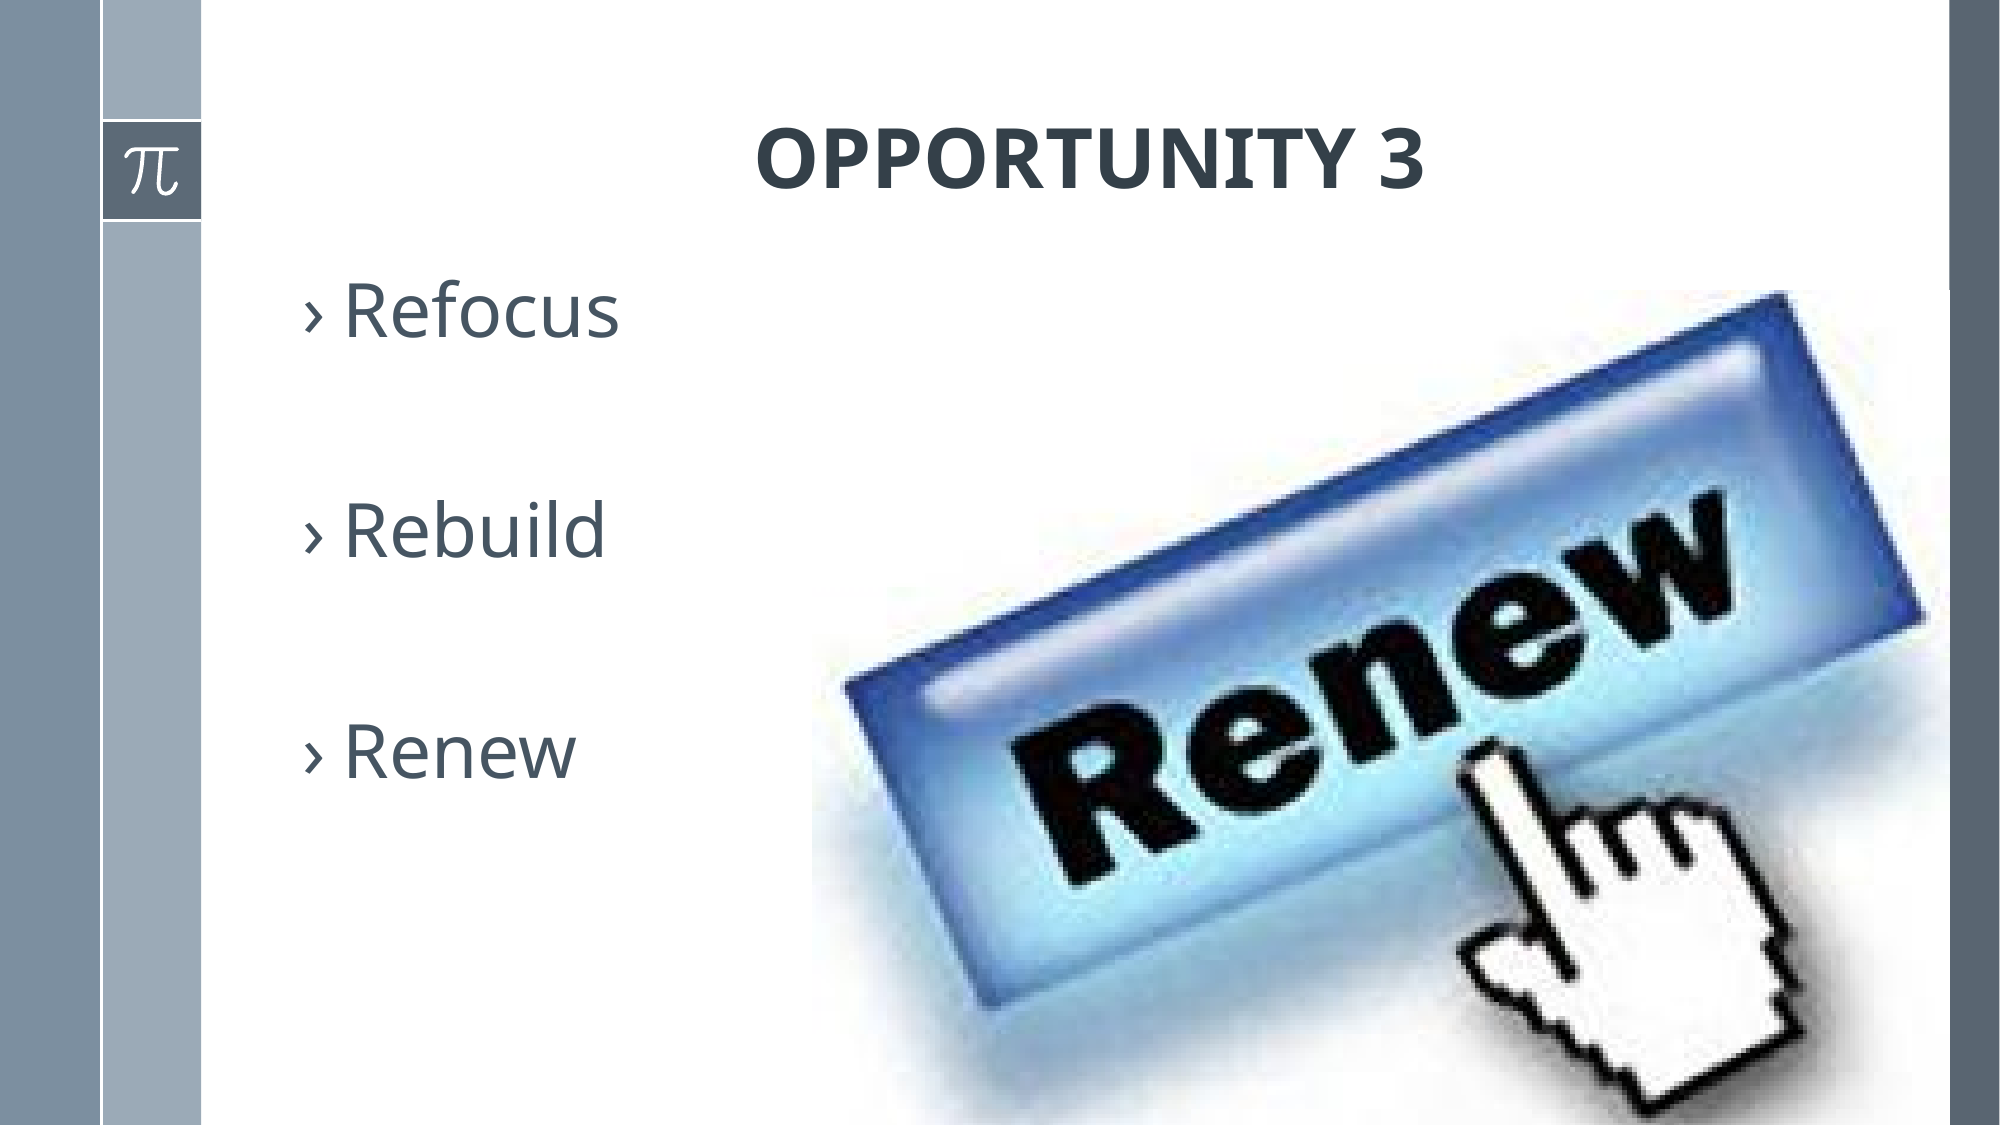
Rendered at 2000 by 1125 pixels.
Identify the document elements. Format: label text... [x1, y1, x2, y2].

list Refocus Rebuild Renew [287, 265, 1930, 1125]
picture [812, 290, 1950, 1125]
title OPPORTUNITY 3 [287, 10, 1892, 215]
